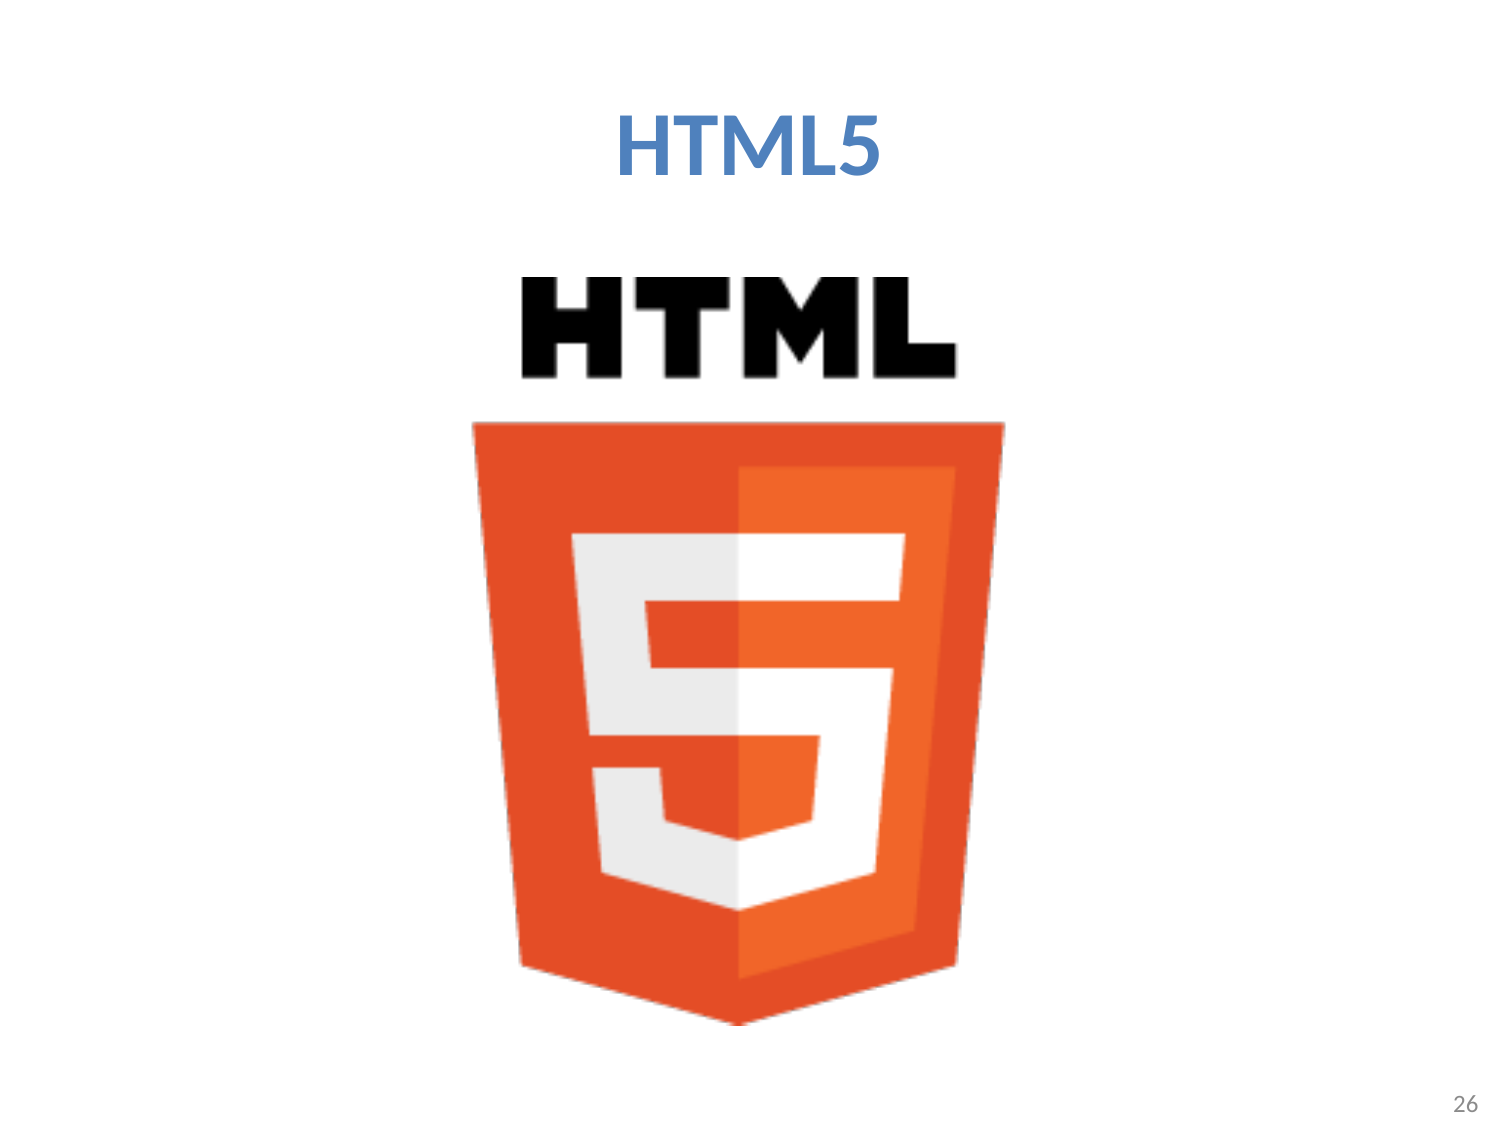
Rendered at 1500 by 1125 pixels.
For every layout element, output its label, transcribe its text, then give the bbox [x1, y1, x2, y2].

slide_number 26 [1399, 1083, 1494, 1122]
title HTML5 [75, 45, 1425, 233]
picture [365, 276, 1114, 1026]
